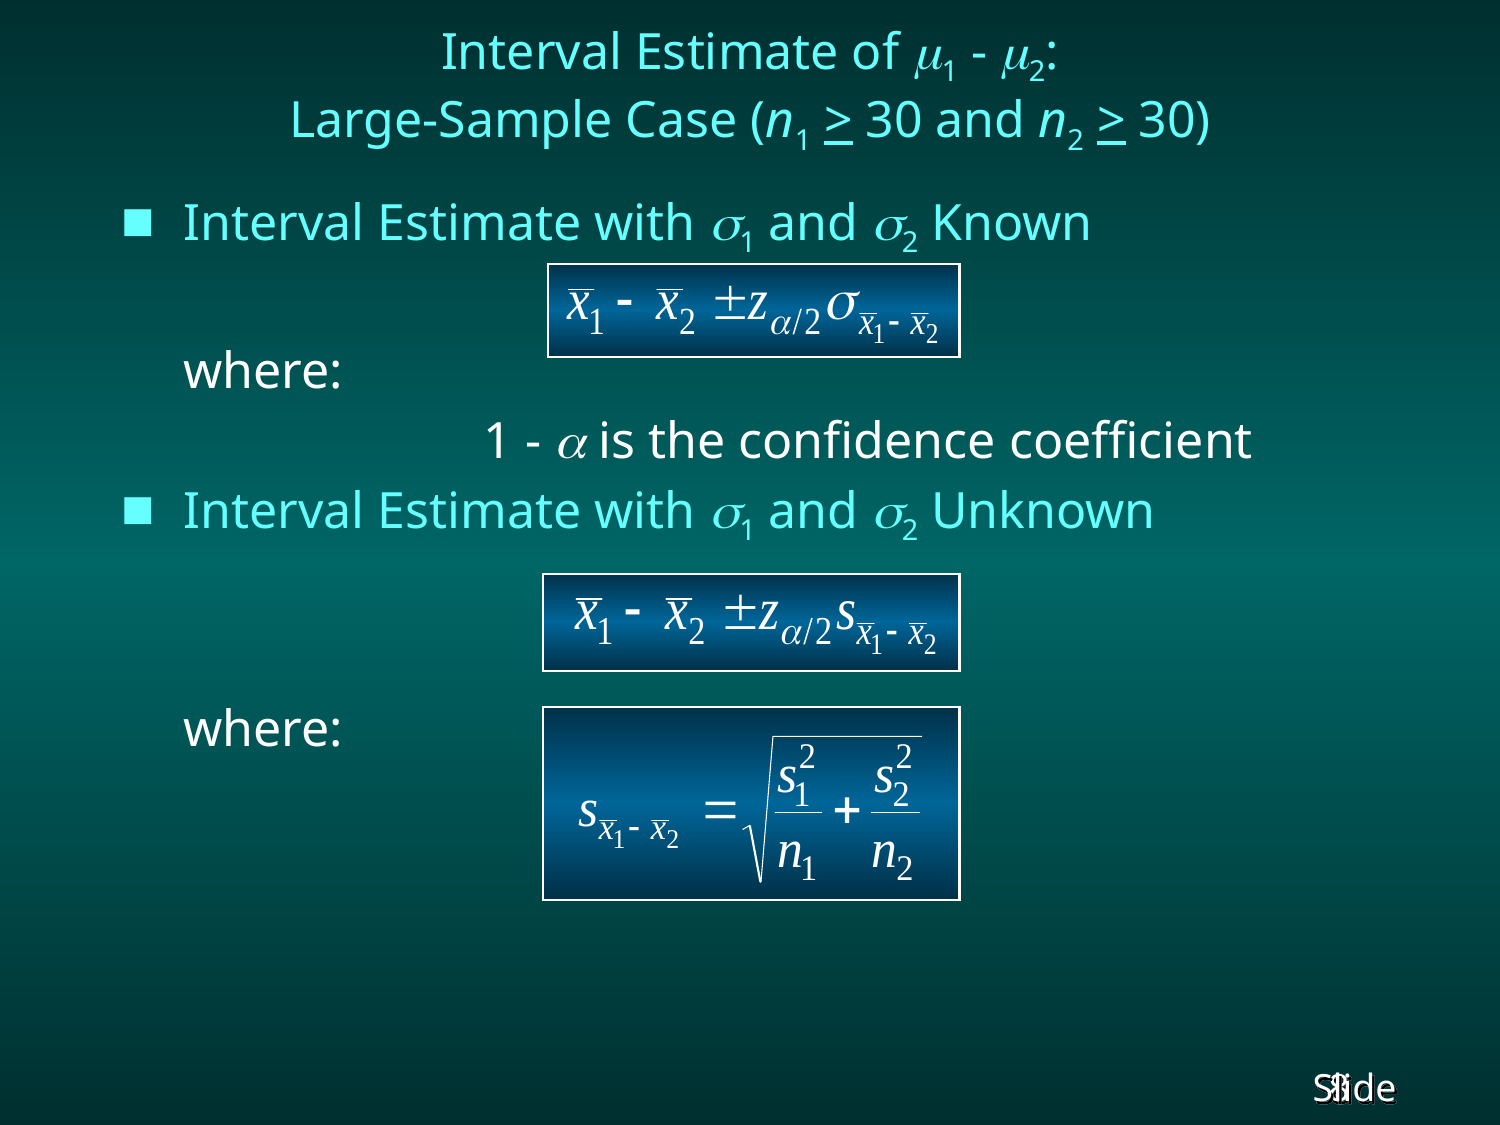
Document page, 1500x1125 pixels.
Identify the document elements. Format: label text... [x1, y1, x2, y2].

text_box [542, 573, 960, 672]
title Interval Estimate of 1 - 2: Large-Sample Case (n1 > 30 and n2 > 30) [112, 20, 1388, 155]
list Interval Estimate with 1 and 2 Known where: 1 -  is the confidence coefficient Interval Estimate with 1 and 2 Unknown where: [112, 182, 1388, 902]
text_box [542, 707, 960, 901]
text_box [547, 264, 960, 358]
